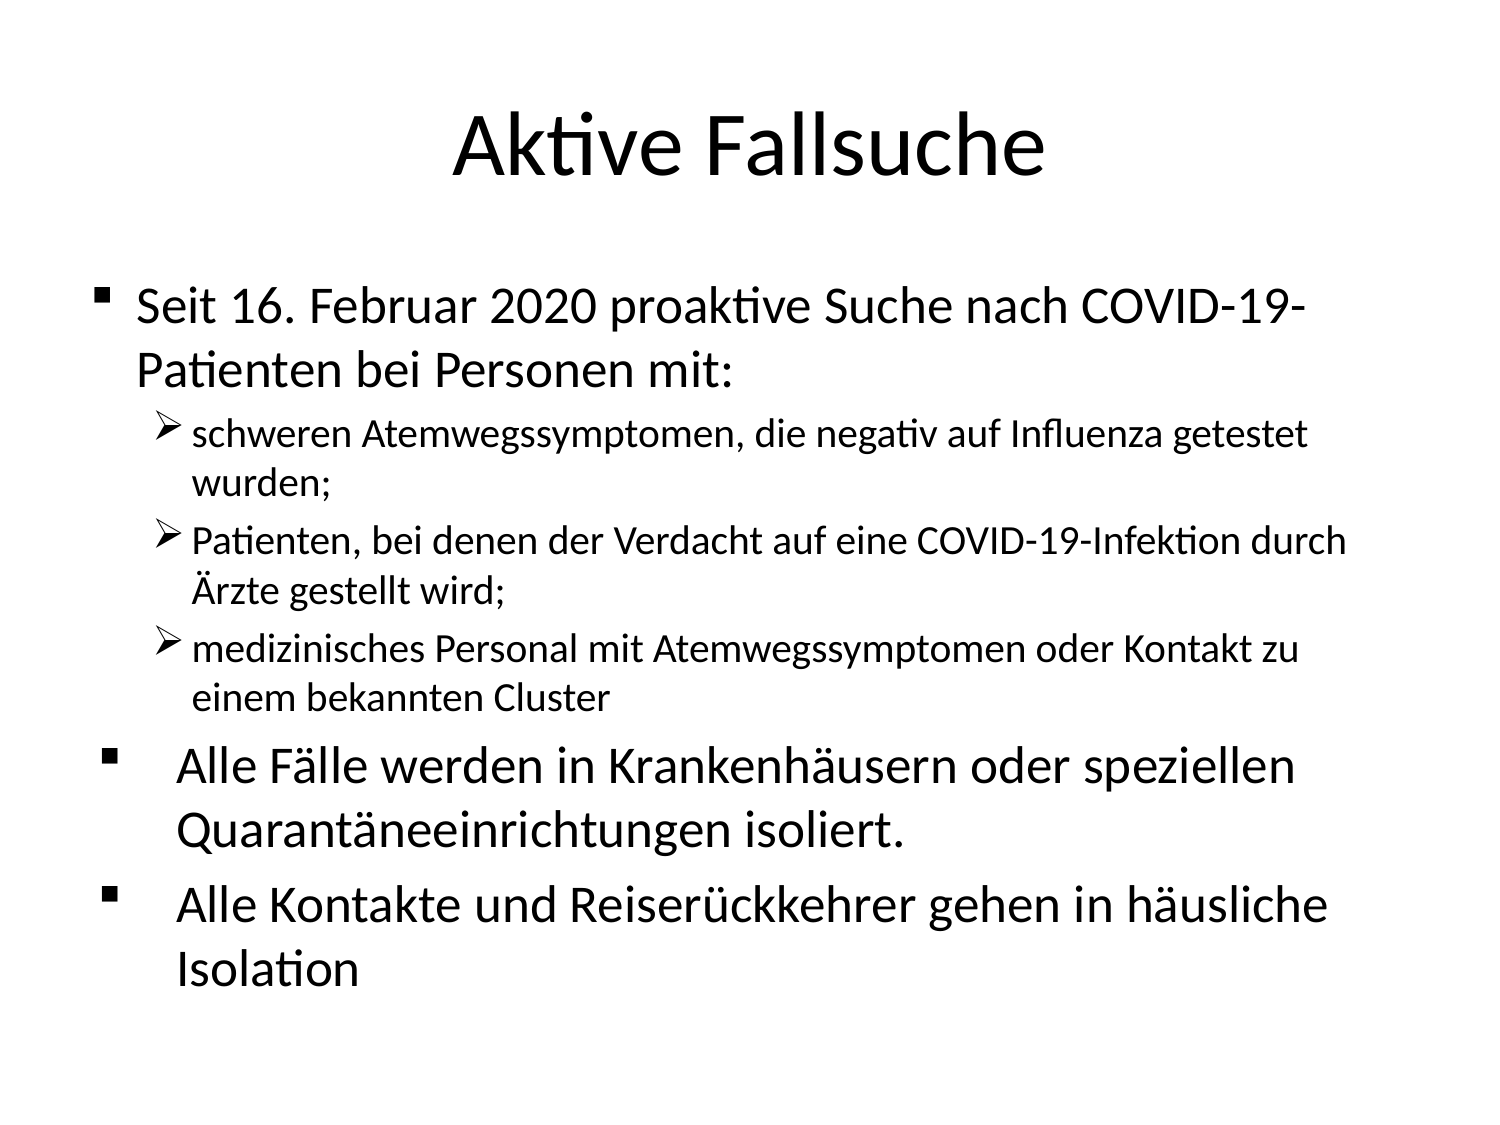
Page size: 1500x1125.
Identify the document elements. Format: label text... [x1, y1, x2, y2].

list Seit 16. Februar 2020 proaktive Suche nach COVID-19-Patienten bei Personen mit: schweren Atemwegssymptomen, die negativ auf Influenza getestet wurden; Patienten, bei denen der Verdacht auf eine COVID-19-Infektion durch Ärzte gestellt wird; medizinisches Personal mit Atemwegssymptomen oder Kontakt zu einem bekannten Cluster Alle Fälle werden in Krankenhäusern oder speziellen Quarantäneeinrichtungen isoliert. Alle Kontakte und Reiserückkehrer gehen in häusliche Isolation [75, 262, 1425, 1005]
title Aktive Fallsuche [75, 45, 1425, 233]
